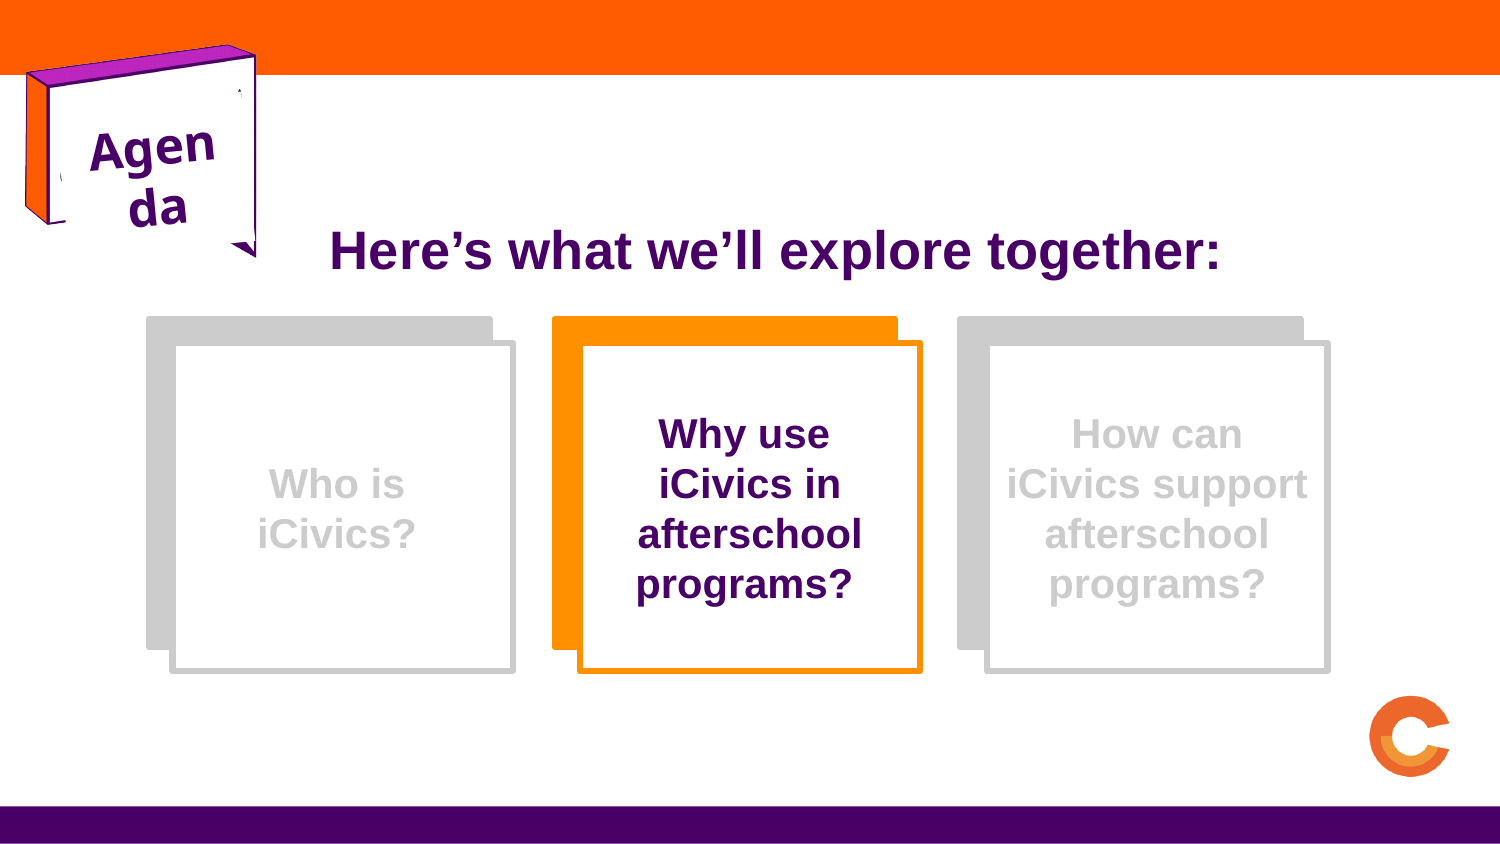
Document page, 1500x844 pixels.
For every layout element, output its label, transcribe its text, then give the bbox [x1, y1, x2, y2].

text_box [0, 0, 1500, 75]
text_box [0, 806, 1500, 844]
text_box Who is iCivics? [172, 342, 513, 671]
picture [13, 24, 268, 279]
text_box Here’s what we’ll explore together: [314, 200, 1258, 296]
text_box [554, 318, 895, 648]
text_box [960, 318, 1301, 648]
text_box How can iCivics support afterschool programs? [987, 342, 1328, 671]
text_box Why use iCivics in afterschool programs? [579, 342, 921, 671]
picture [1349, 686, 1469, 788]
text_box [149, 318, 490, 648]
